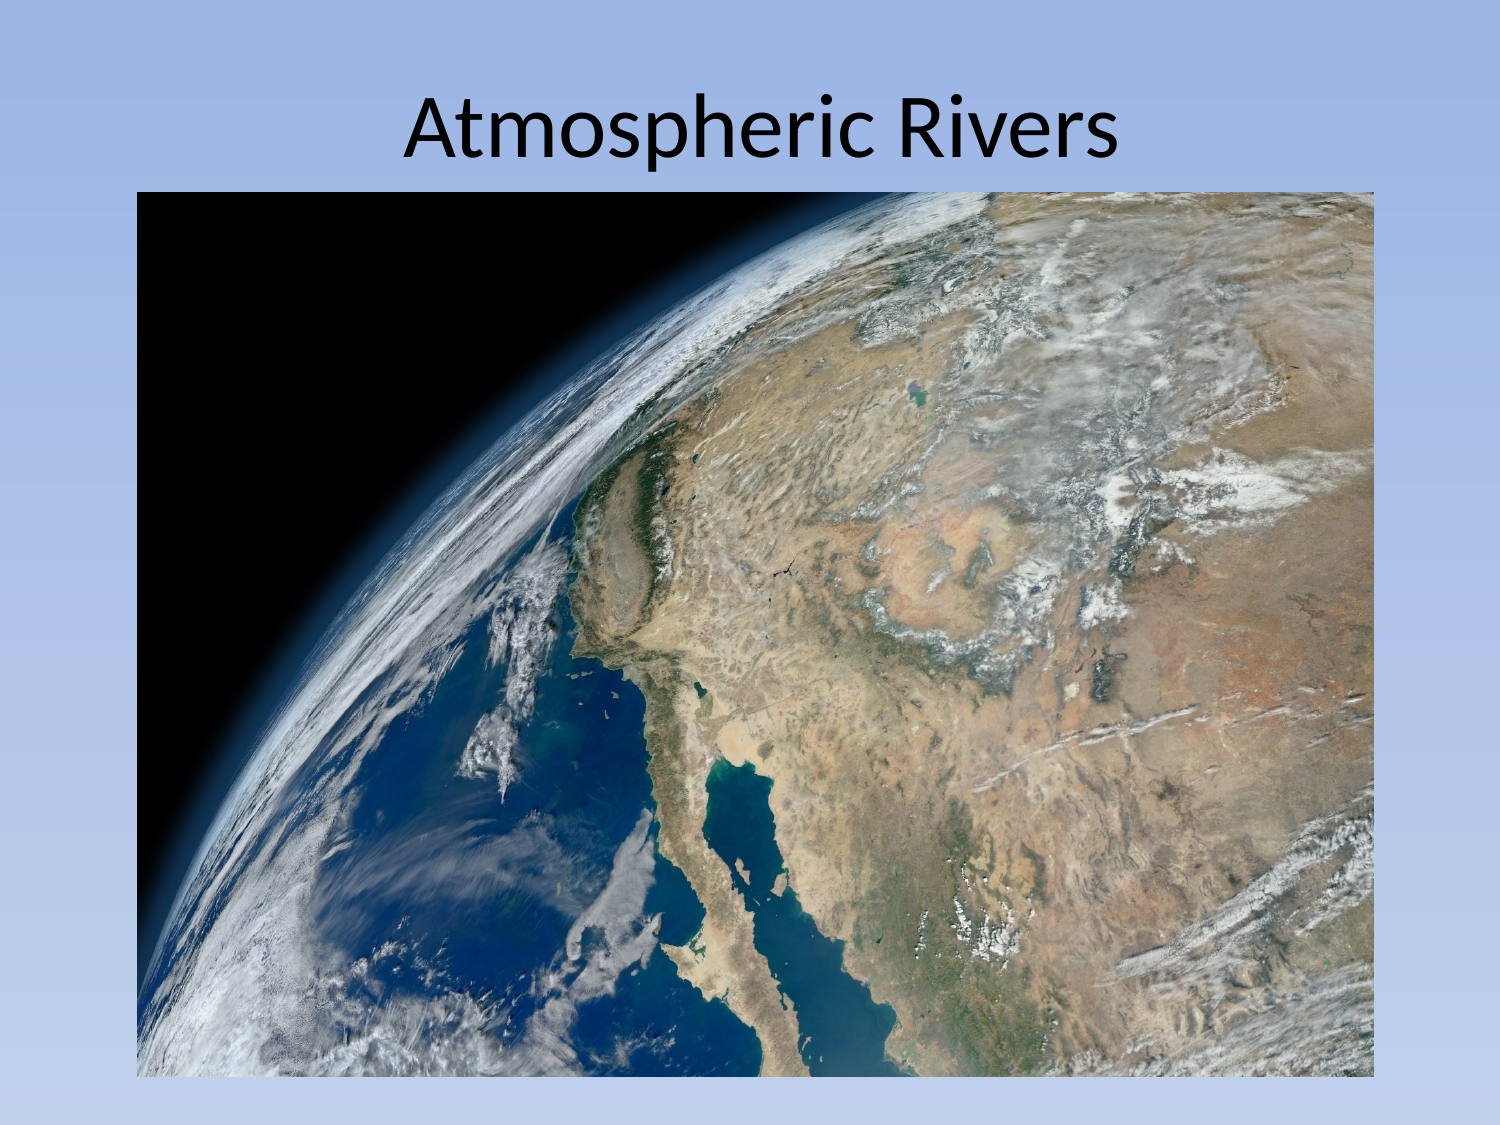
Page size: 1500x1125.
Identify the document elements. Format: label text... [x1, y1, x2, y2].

title Atmospheric Rivers [125, 0, 1400, 242]
picture [137, 192, 1375, 1077]
